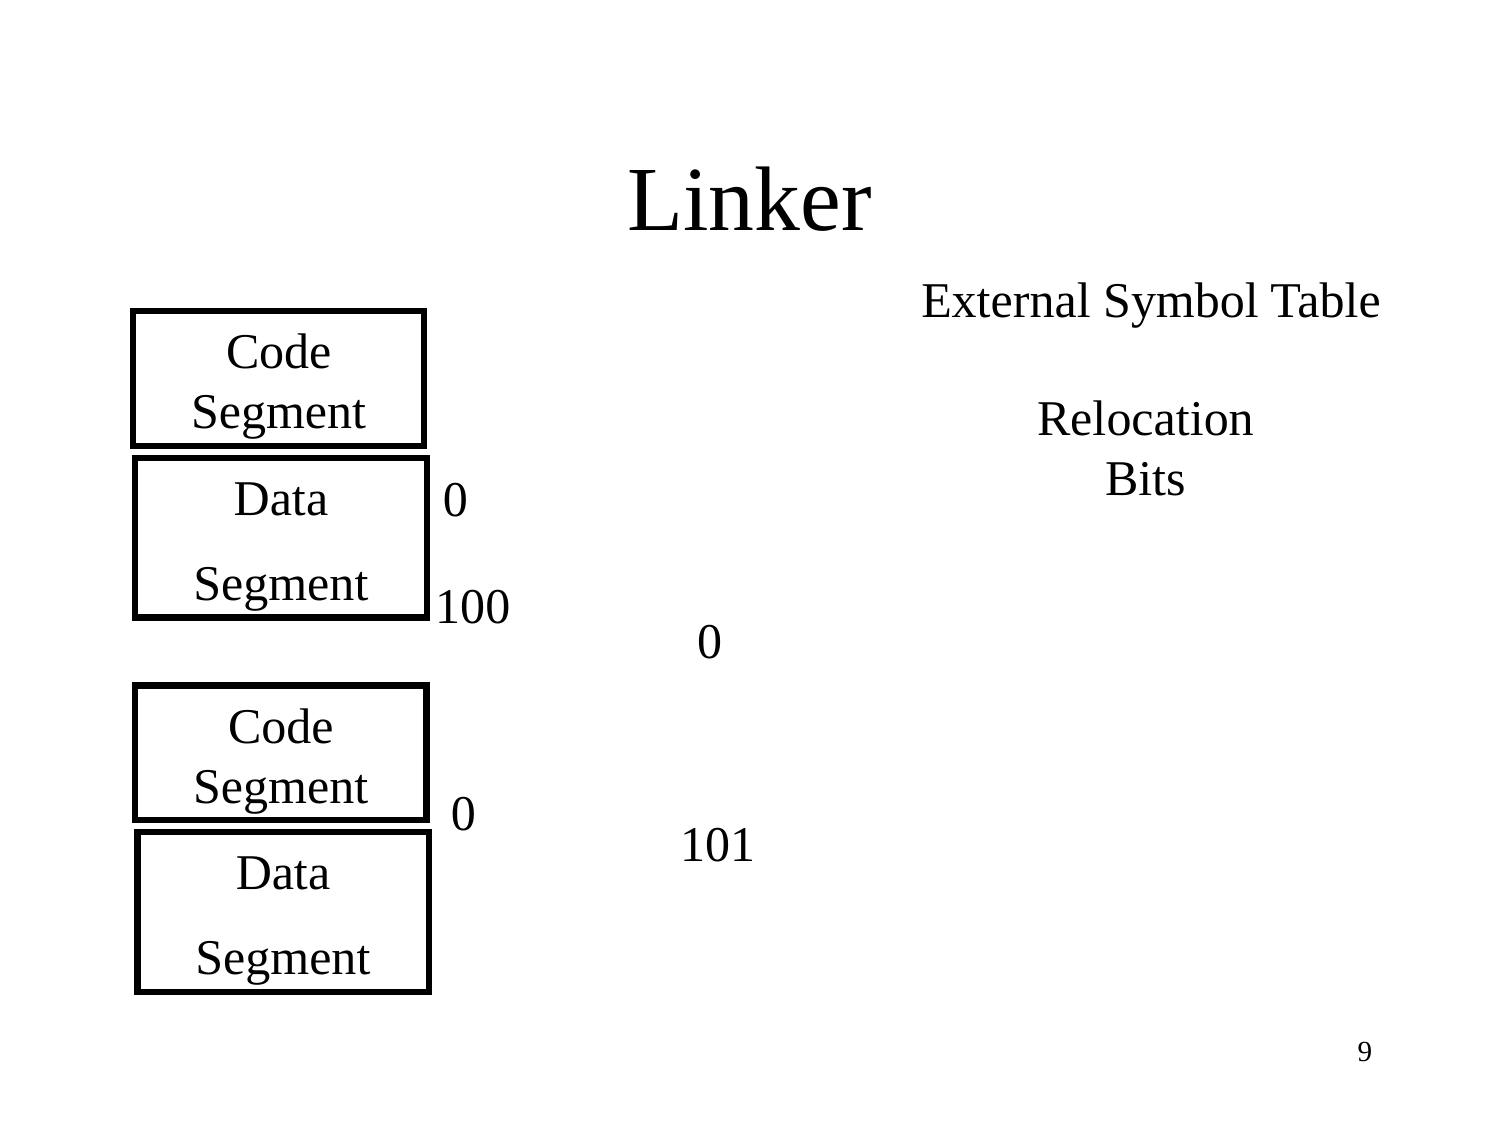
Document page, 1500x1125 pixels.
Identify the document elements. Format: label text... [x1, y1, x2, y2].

text_box 100 [418, 566, 422, 641]
slide_number 9 [1074, 1024, 1388, 1101]
text_box 101 [665, 804, 770, 879]
text_box Code Segment [135, 685, 422, 821]
text_box Data Segment [135, 457, 427, 618]
text_box 100 [496, 566, 527, 641]
text_box External Symbol Table [883, 260, 1419, 336]
title Linker [112, 99, 1388, 288]
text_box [427, 458, 492, 849]
text_box 0 [682, 601, 737, 677]
text_box Code Segment [132, 311, 425, 446]
text_box Relocation Bits [997, 377, 1294, 513]
text_box Data Segment [137, 832, 429, 992]
